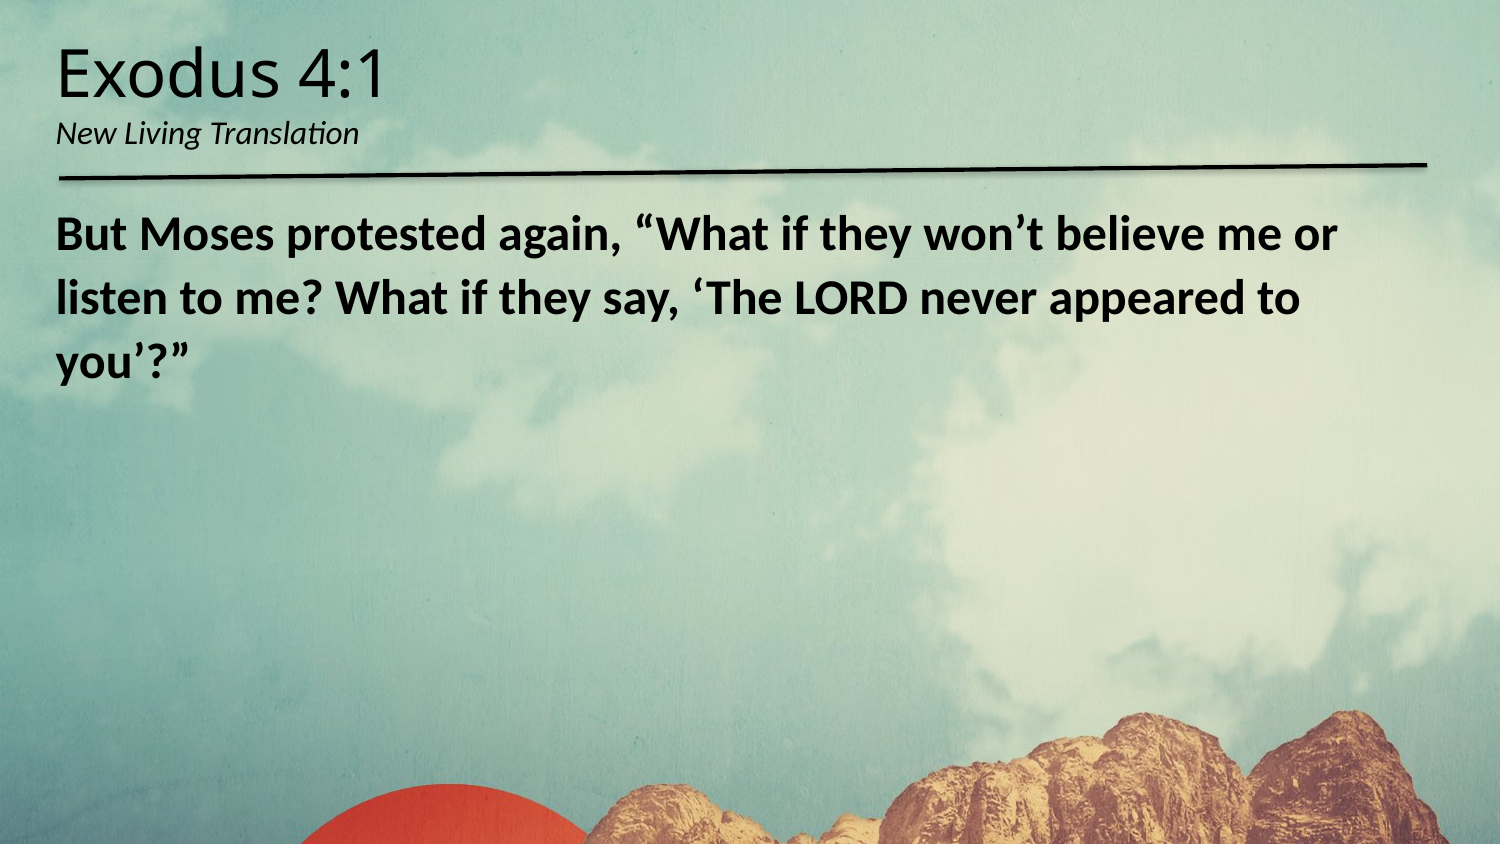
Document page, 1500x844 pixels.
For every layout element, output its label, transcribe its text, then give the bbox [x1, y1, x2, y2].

text_box But Moses protested again, “What if they won’t believe me or listen to me? What if they say, ‘The Lord never appeared to you’?” [40, 188, 1449, 396]
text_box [58, 164, 1428, 179]
text_box Exodus 4:1 New Living Translation [40, 23, 1409, 159]
picture [0, 0, 1500, 844]
